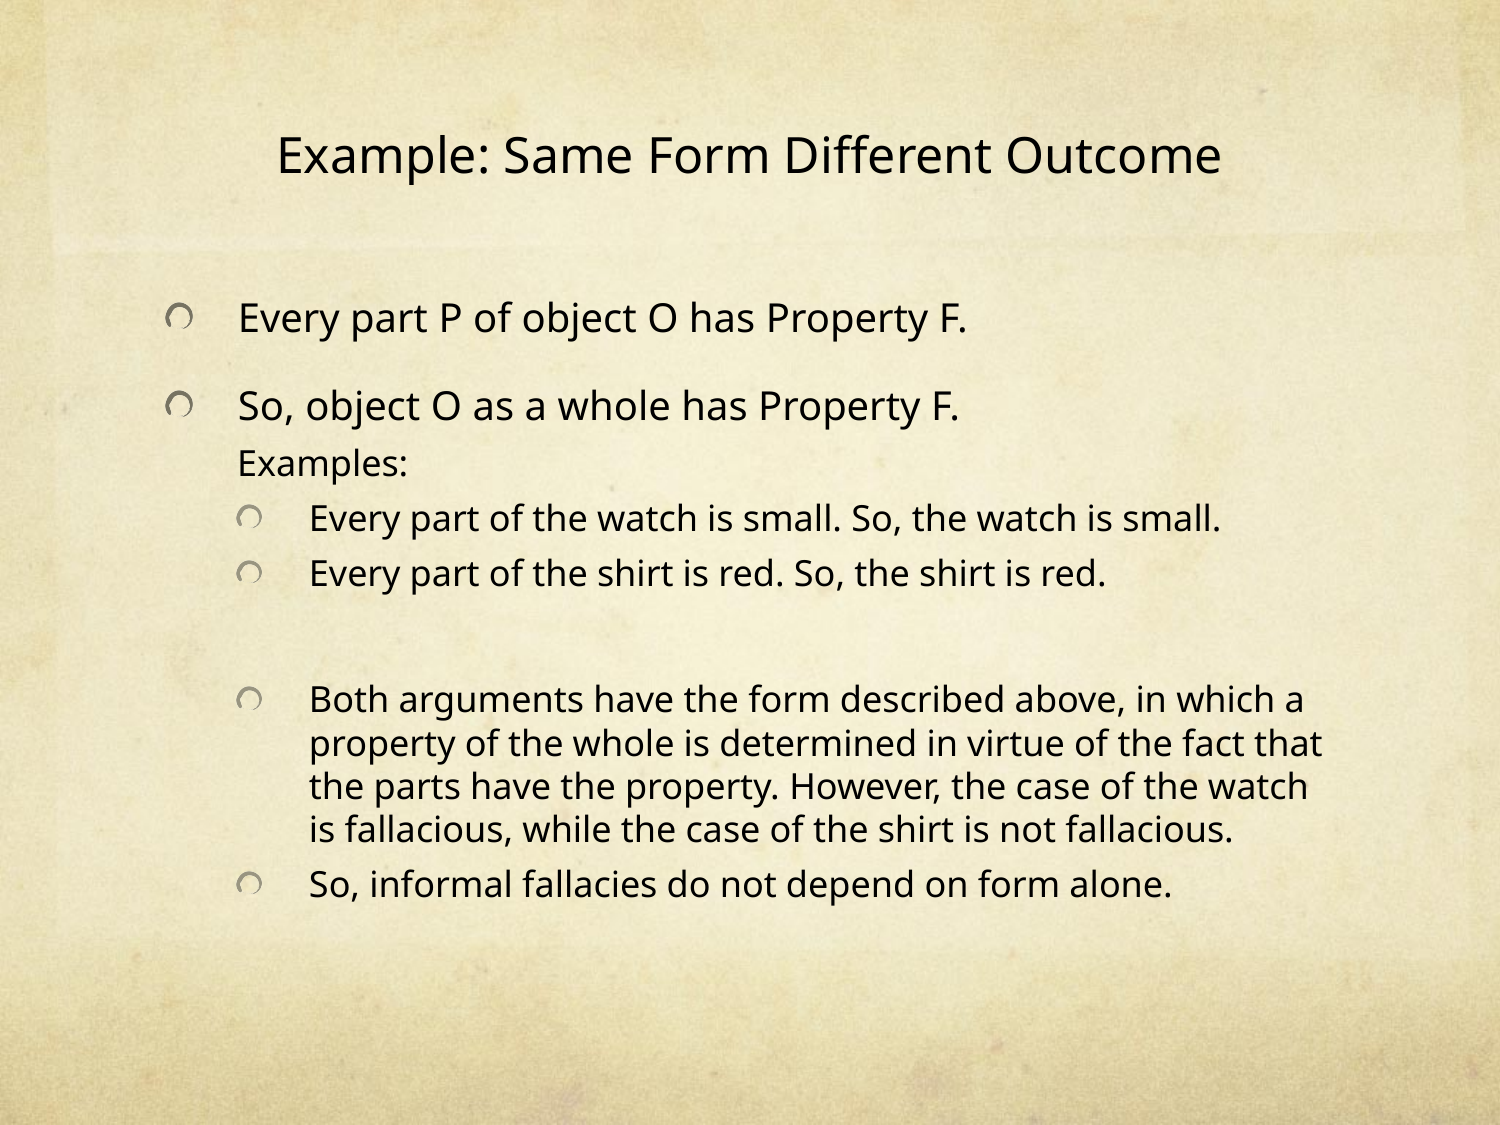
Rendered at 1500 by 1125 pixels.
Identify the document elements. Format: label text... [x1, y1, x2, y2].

list Every part P of object O has Property F. So, object O as a whole has Property F. Examples: Every part of the watch is small. So, the watch is small. Every part of the shirt is red. So, the shirt is red. Both arguments have the form described above, in which a property of the whole is determined in virtue of the fact that the parts have the property. However, the case of the watch is fallacious, while the case of the shirt is not fallacious. So, informal fallacies do not depend on form alone. [150, 284, 1350, 950]
picture [0, 0, 1500, 1125]
title Example: Same Form Different Outcome [150, 82, 1350, 225]
